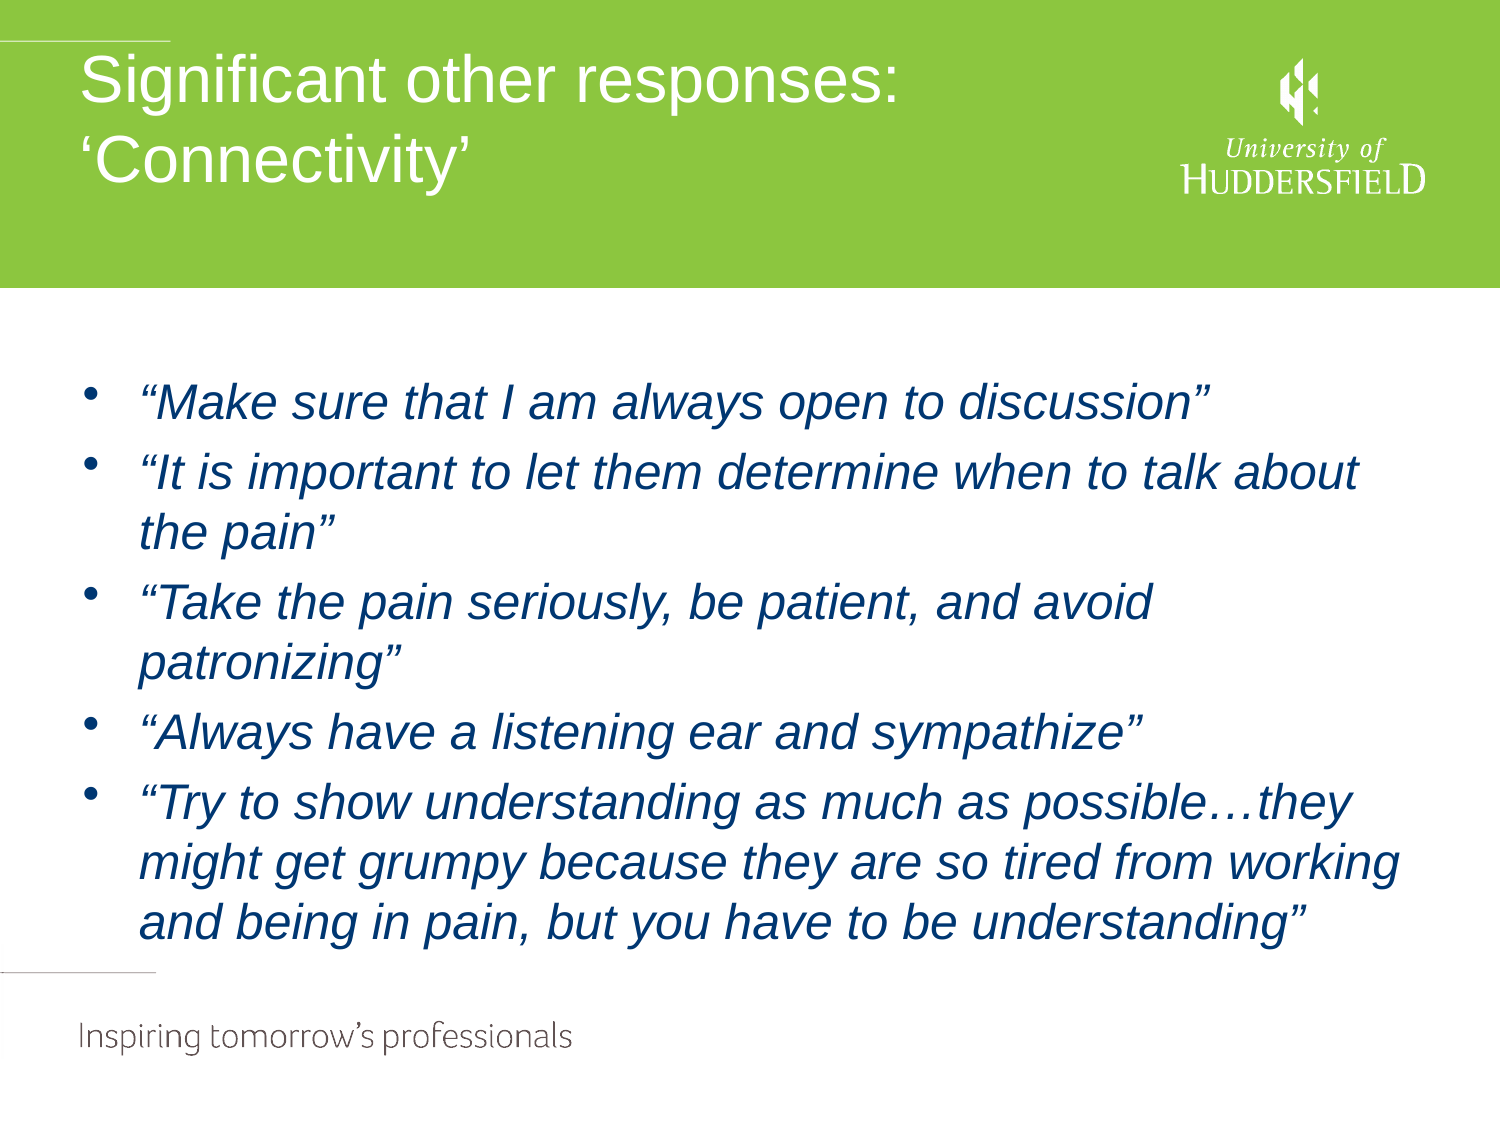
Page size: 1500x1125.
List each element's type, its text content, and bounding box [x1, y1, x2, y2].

title Significant other responses: ‘Connectivity’ [64, 42, 1416, 191]
text_box [194, 452, 218, 484]
picture [0, 0, 1500, 288]
text_box [210, 490, 218, 510]
picture [0, 944, 591, 1059]
text_box [513, 551, 664, 702]
text_box [564, 397, 904, 537]
text_box [444, 401, 560, 408]
text_box [218, 408, 641, 559]
list “Make sure that I am always open to discussion” “It is important to let them determine when to talk about the pain” “Take the pain seriously, be patient, and avoid patronizing” “Always have a listening ear and sympathize” “Try to show understanding as much as possible…they might get grumpy because they are so tired from working and being in pain, but you have to be understanding” [67, 361, 1418, 953]
text_box [546, 397, 593, 408]
